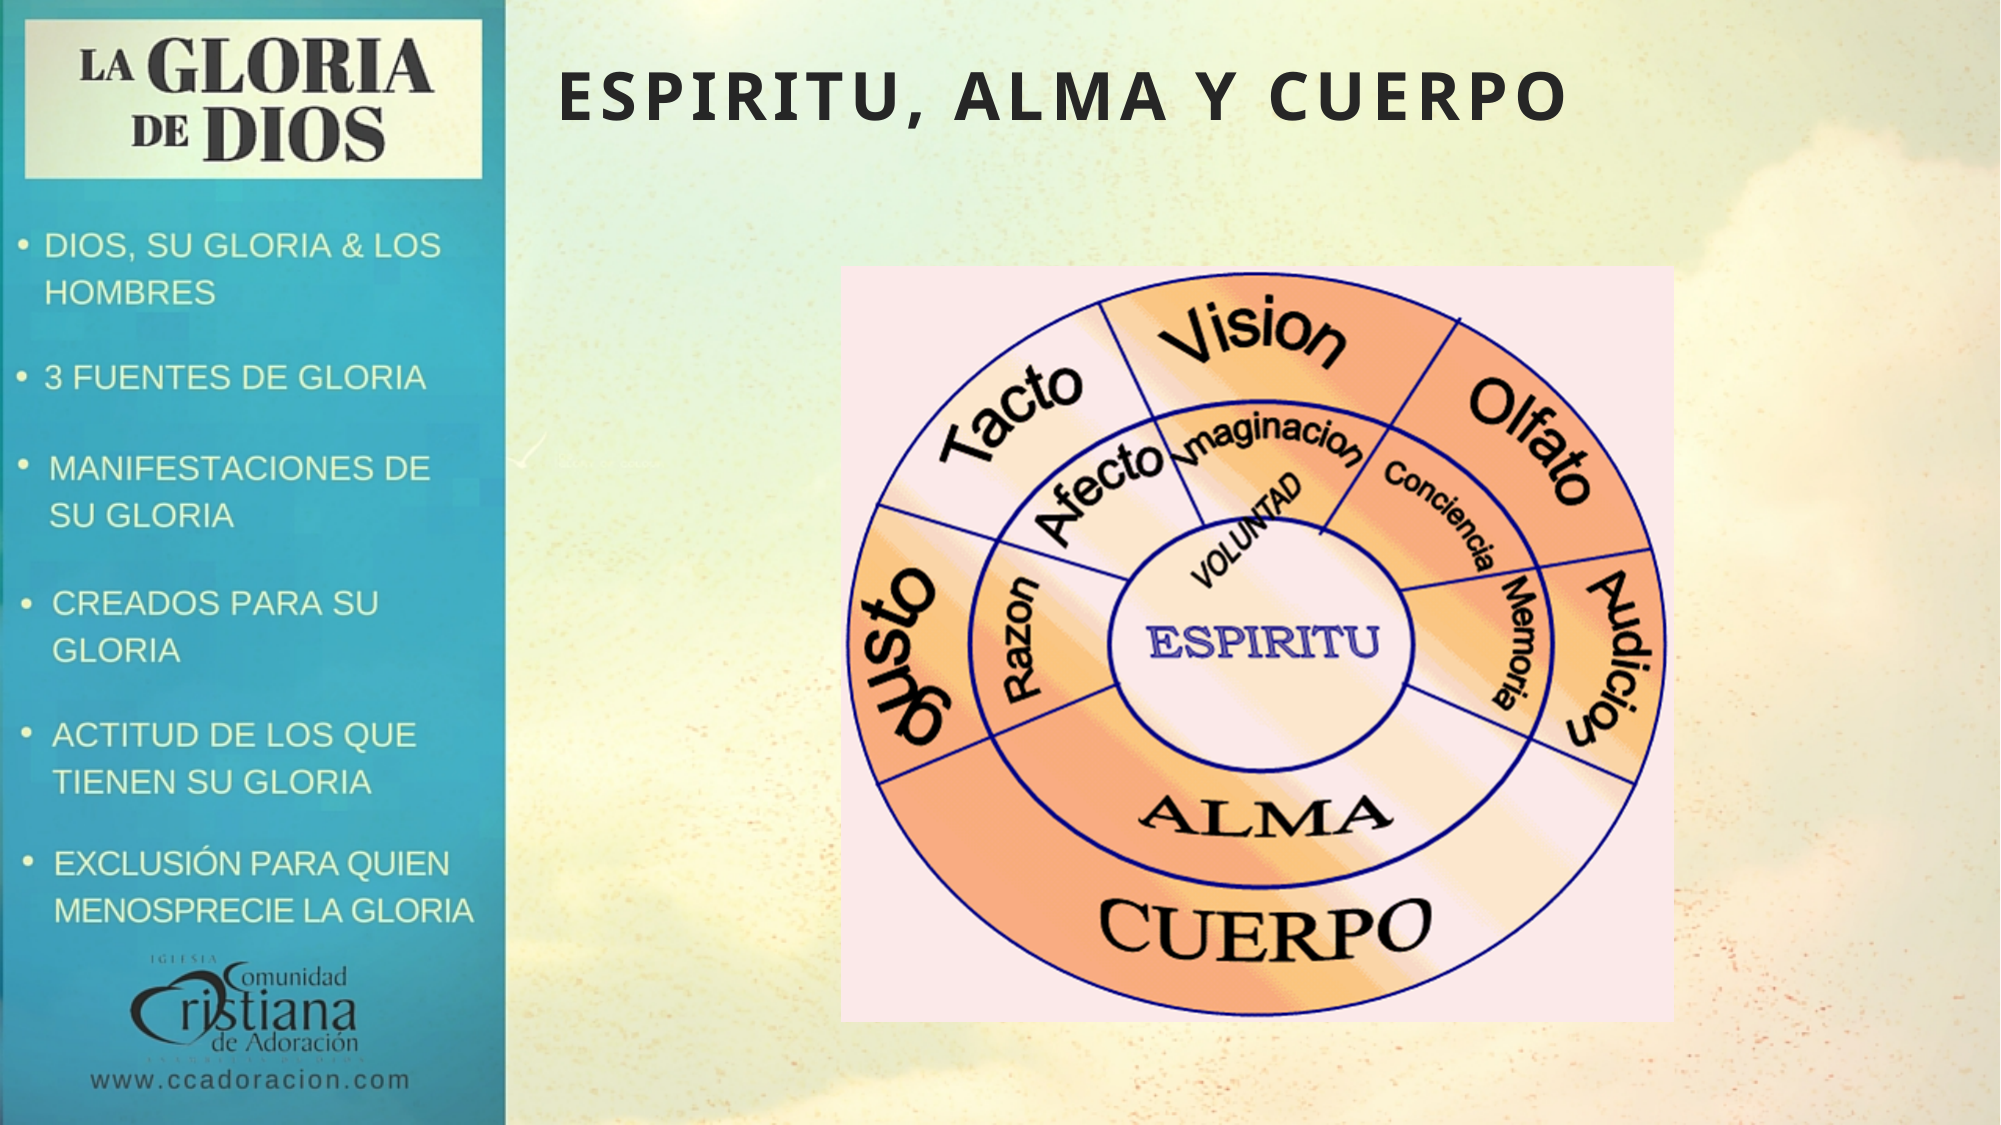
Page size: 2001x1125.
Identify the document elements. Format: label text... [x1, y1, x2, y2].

picture [0, 0, 2001, 1125]
title ESPIRITU, ALMA Y CUERPO [548, 24, 1816, 144]
